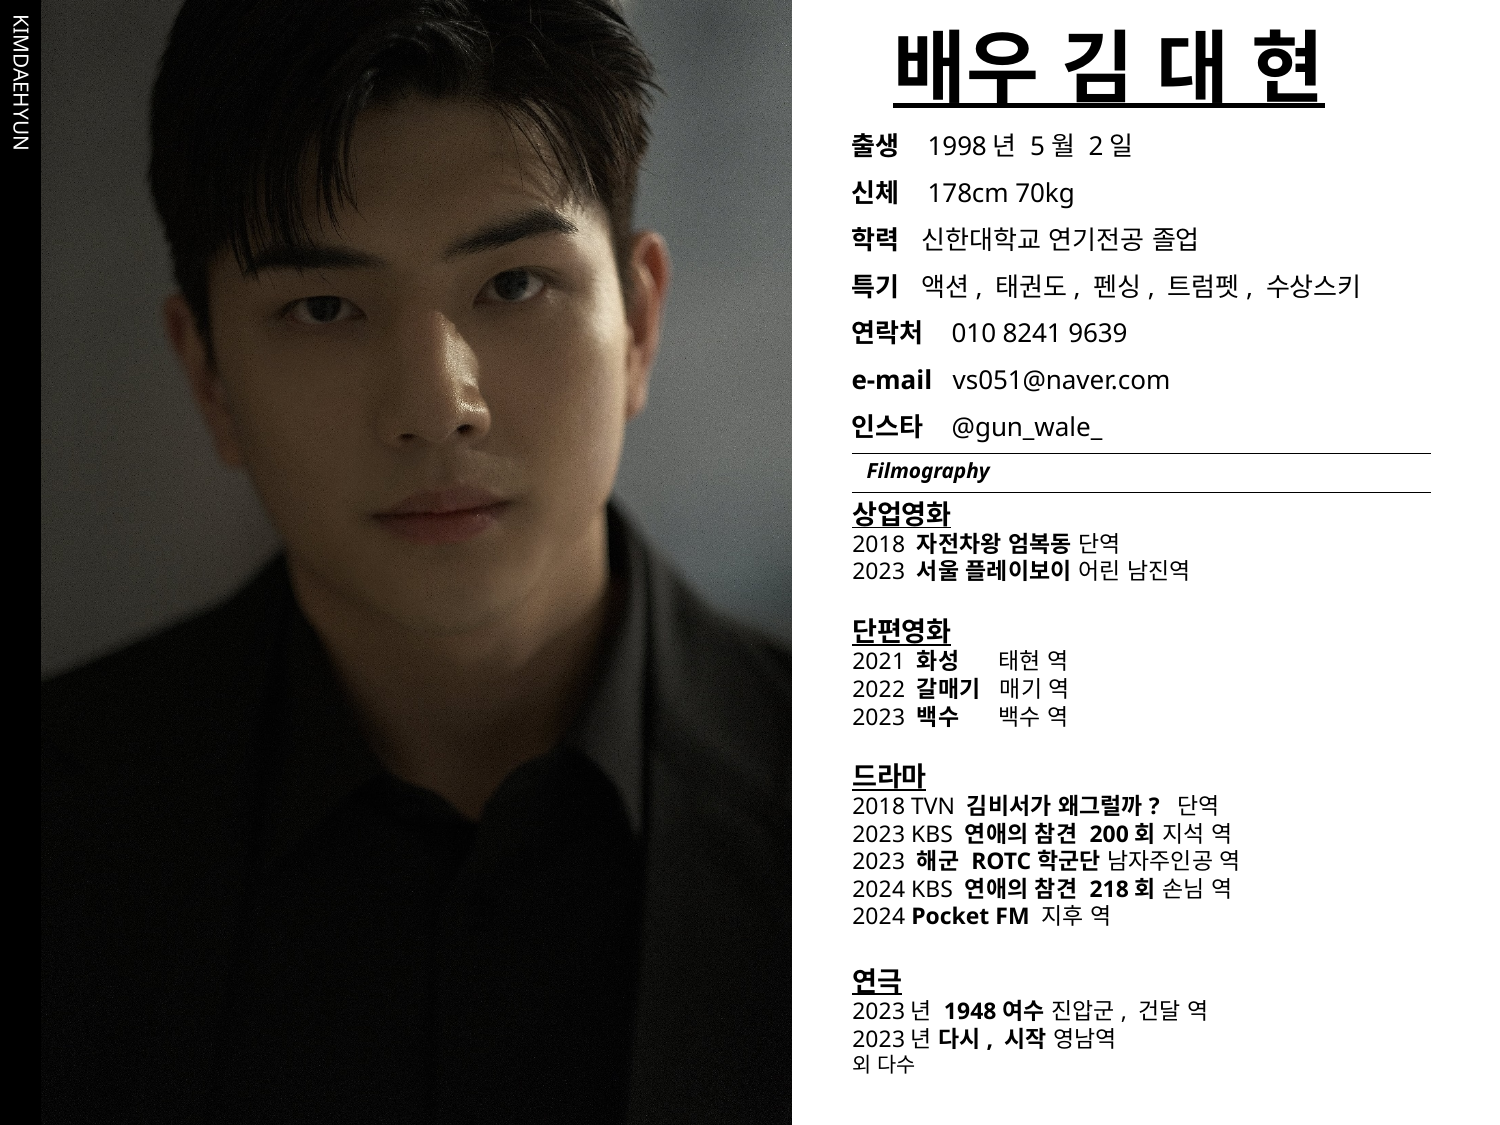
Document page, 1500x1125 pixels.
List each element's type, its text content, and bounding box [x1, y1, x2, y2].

text_box 상업영화 2018 자전차왕 엄복동 단역 2023 서울 플레이보이 어린 남진역 단편영화 2021 화성 태현 역 2022 갈매기 매기 역 2023 백수 백수 역 드라마 2018 TVN 김비서가 왜그럴까? 단역 2023 KBS 연애의 참견 200회 지석 역 2023 해군 ROTC학군단 남자주인공 역 2024 KBS 연애의 참견 218회 손님 역 2024 Pocket FM 지후 역 연극 2023년 1948여수 진압군, 건달 역 2023년 다시, 시작 영남역 외 다수 [837, 489, 1390, 1125]
text_box [0, 0, 36, 1125]
text_box 출생 1998년 5월 2일 신체 178cm 70kg 학력 신한대학교 연기전공 졸업 특기 액션, 태권도, 펜싱, 트럼펫, 수상스키 연락처 010 8241 9639 e-mail vs051@naver.com 인스타 @gun_wale_ [836, 106, 1377, 449]
picture [41, 0, 792, 1125]
text_box 배우 김 대 현 [878, 10, 1340, 106]
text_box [851, 450, 1432, 493]
text_box KIMDAEHYUN [1, 0, 39, 647]
